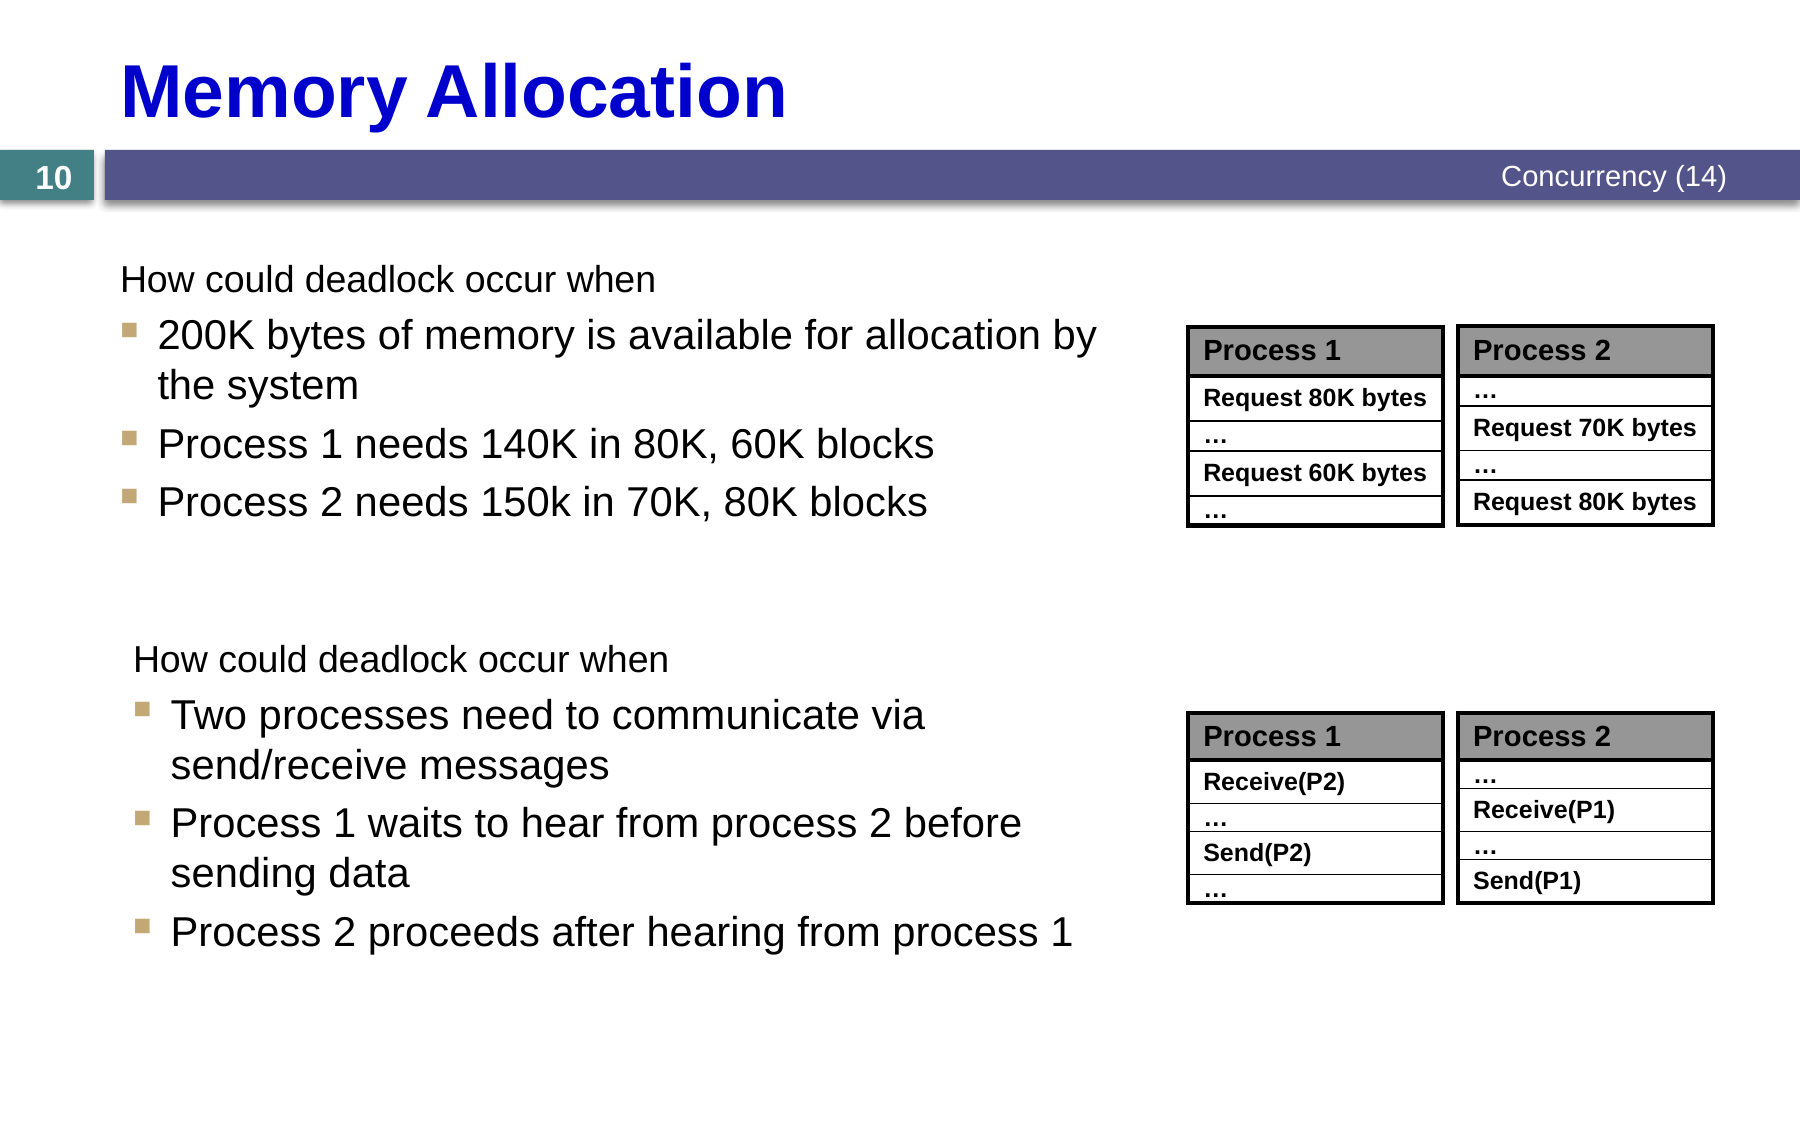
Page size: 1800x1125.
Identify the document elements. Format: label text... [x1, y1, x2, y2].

table_cell … [1190, 804, 1441, 831]
slide_number 10 [0, 153, 108, 199]
table_cell … [1460, 451, 1711, 479]
table_cell Request 80K bytes [1460, 481, 1711, 523]
table_header Process 2 [1460, 328, 1711, 374]
table_cell Request 80K bytes [1190, 378, 1441, 420]
table_header Process 1 [1190, 329, 1441, 374]
table_header Process 1 [1190, 715, 1441, 758]
table_cell Receive(P2) [1190, 762, 1441, 803]
text_box How could deadlock occur when 200K bytes of memory is available for allocation by the system Process 1 needs 140K in 80K, 60K blocks Process 2 needs 150k in 70K, 80K blocks [104, 247, 1134, 550]
title Memory Allocation [104, 27, 1743, 148]
text_box How could deadlock occur when Two processes need to communicate via send/receive messages Process 1 waits to hear from process 2 before sending data Process 2 proceeds after hearing from process 1 [117, 626, 1147, 1026]
table_cell … [1190, 875, 1441, 901]
table_header Process 2 [1460, 715, 1711, 758]
table_cell Request 70K bytes [1460, 407, 1711, 450]
table_cell Receive(P1) [1460, 789, 1711, 831]
table_cell … [1460, 762, 1711, 788]
footer Concurrency (14) [925, 149, 1743, 199]
table_cell Request 60K bytes [1190, 452, 1441, 495]
table_cell Send(P2) [1190, 832, 1441, 874]
table_cell … [1460, 832, 1711, 859]
table_cell … [1460, 378, 1711, 405]
table_cell … [1190, 422, 1441, 450]
table_cell Send(P1) [1460, 860, 1711, 901]
table_cell … [1190, 497, 1441, 523]
